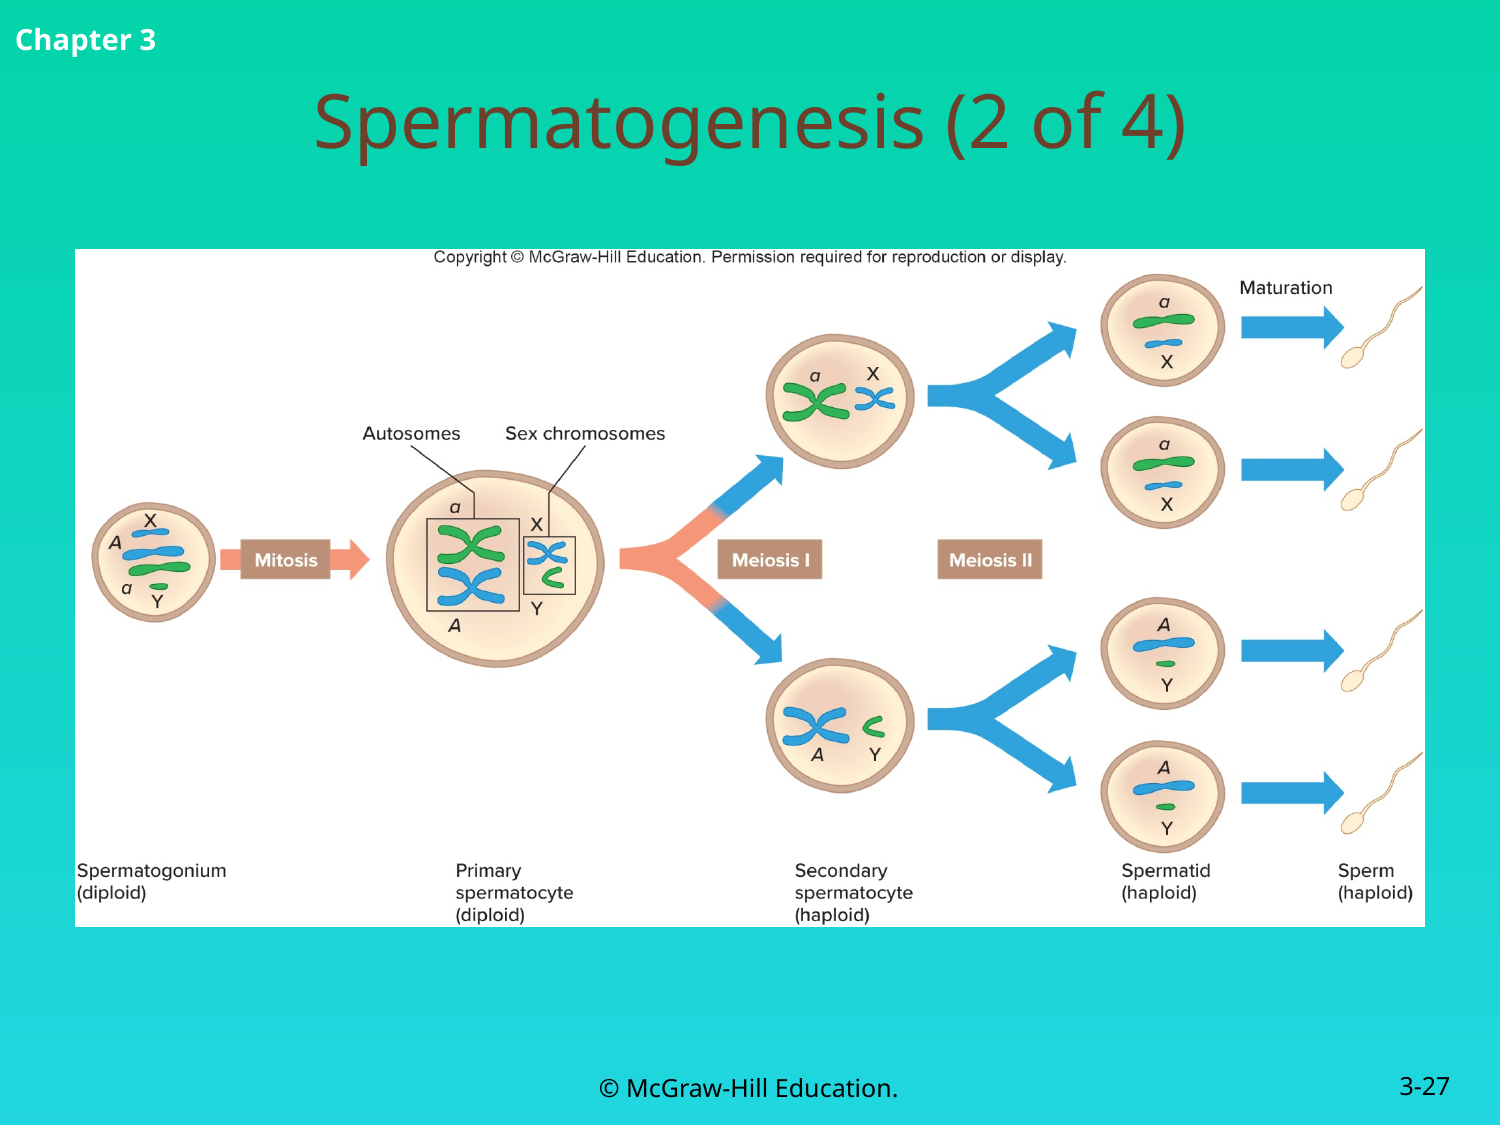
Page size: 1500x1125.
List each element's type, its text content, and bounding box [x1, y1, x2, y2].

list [75, 249, 1425, 927]
title Spermatogenesis (2 of 4) [25, 24, 1475, 213]
